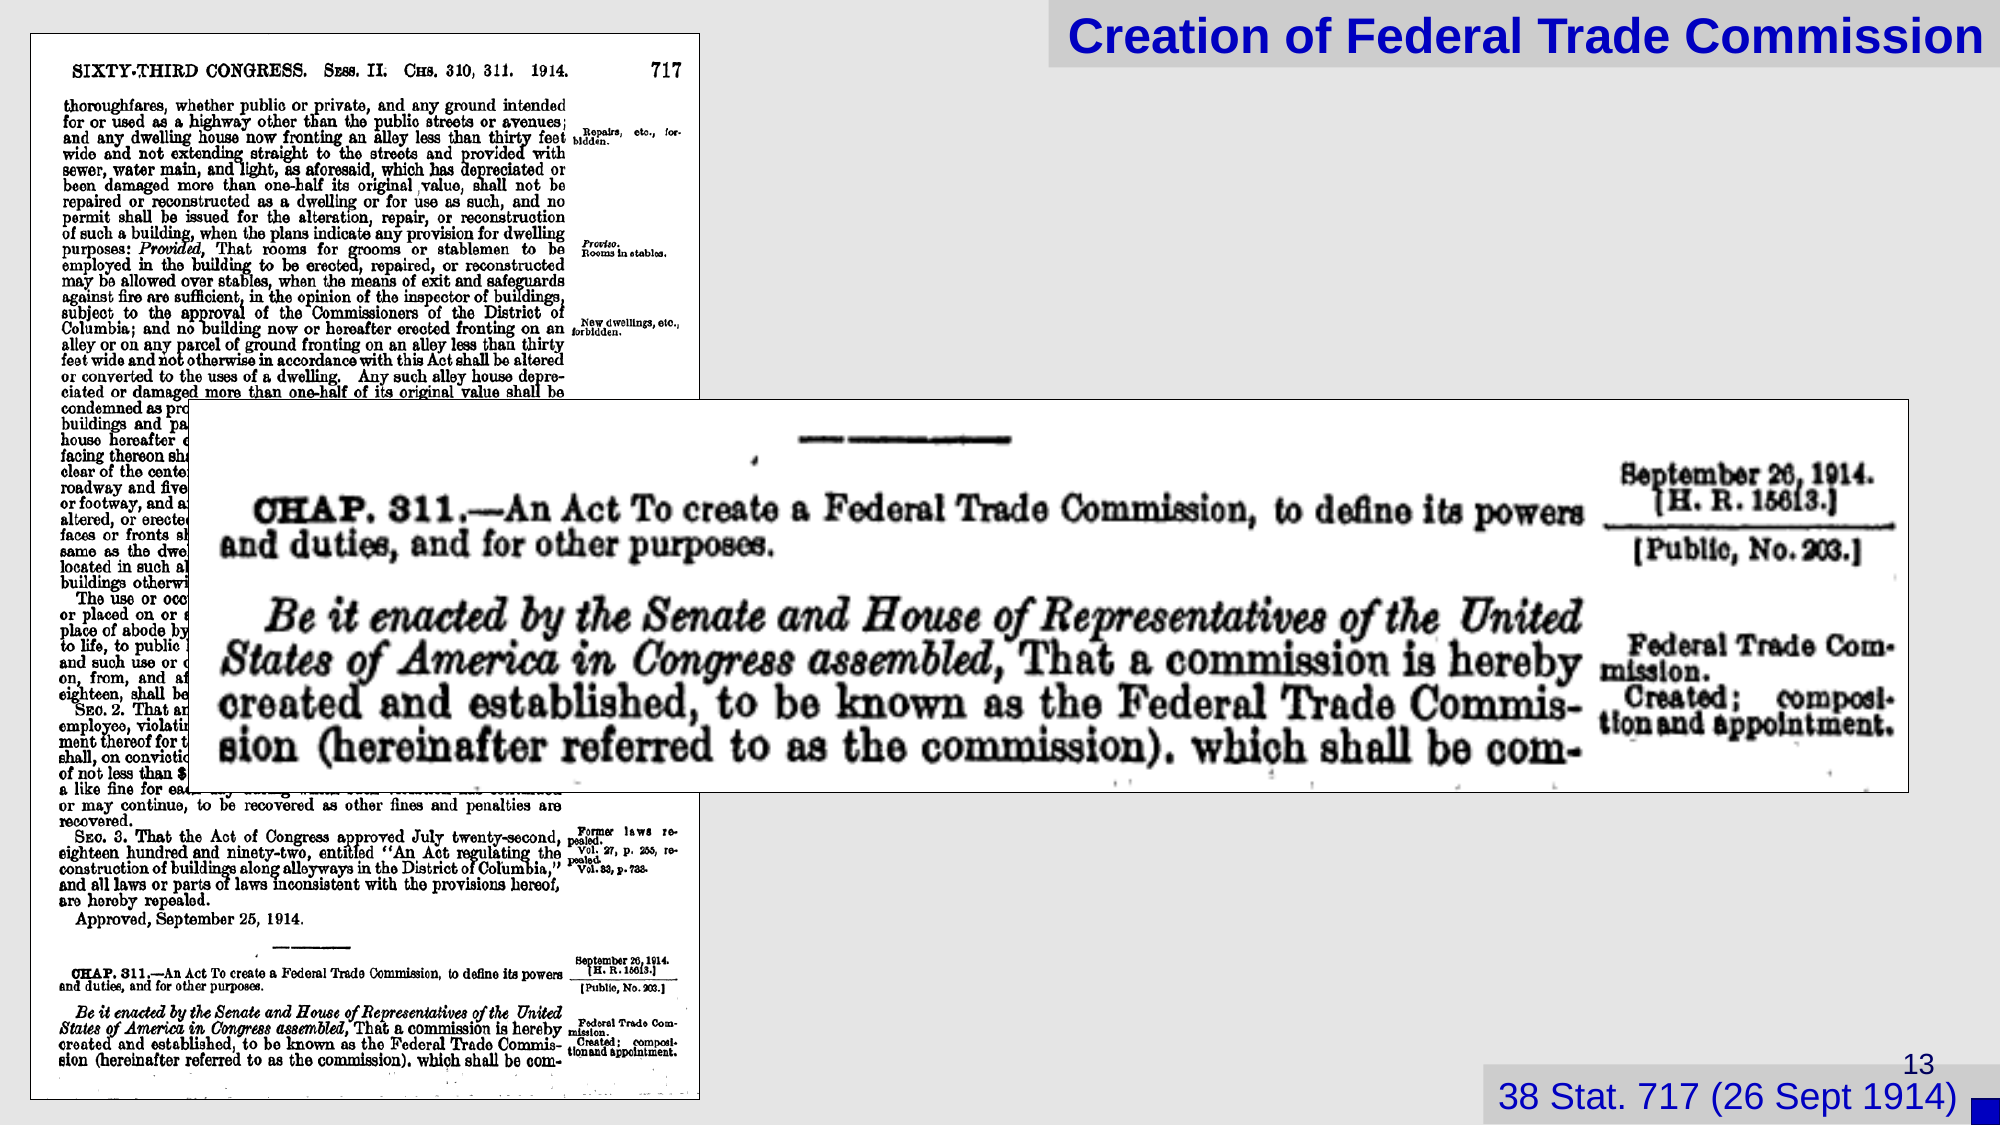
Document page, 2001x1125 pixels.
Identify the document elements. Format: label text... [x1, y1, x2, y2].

text_box [1971, 1099, 2000, 1125]
text_box 38 Stat. 717 (26 Sept 1914) [1483, 1064, 2000, 1125]
picture [30, 33, 1909, 1100]
title Creation of Federal Trade Commission [1048, 0, 2000, 68]
slide_number 13 [1533, 1024, 1951, 1064]
